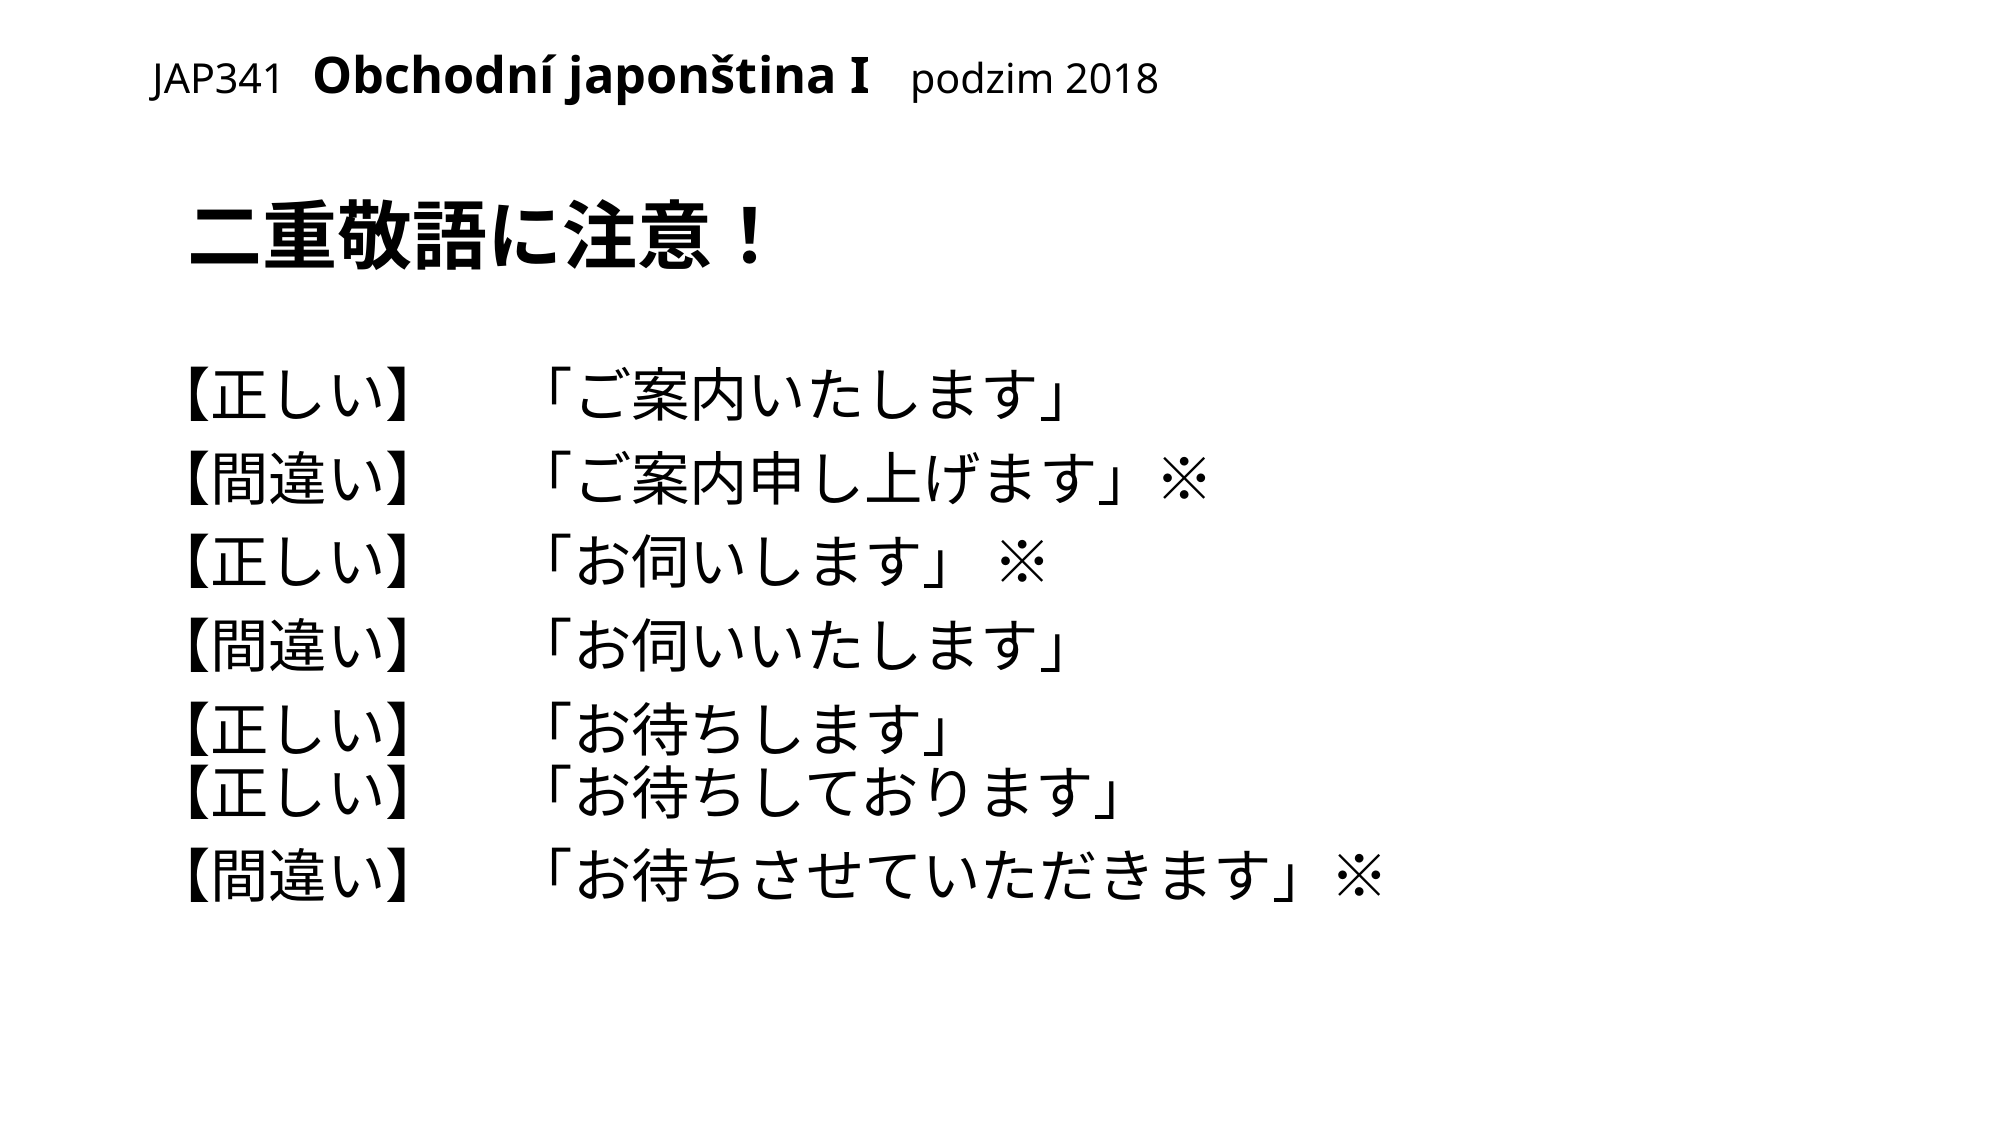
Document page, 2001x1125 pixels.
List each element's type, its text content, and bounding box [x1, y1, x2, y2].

title JAP341 Obchodní japonština I podzim 2018 [137, 42, 1863, 112]
list 二重敬語に注意！ 【正しい】 「ご案内いたします」 【間違い】 「ご案内申し上げます」※ 【正しい】 「お伺いします」 ※ 【間違い】 「お伺いいたします」 【正しい】 「お待ちします」 【正しい】 「お待ちしております」 【間違い】 「お待ちさせていただきます」※ [137, 191, 1863, 1083]
